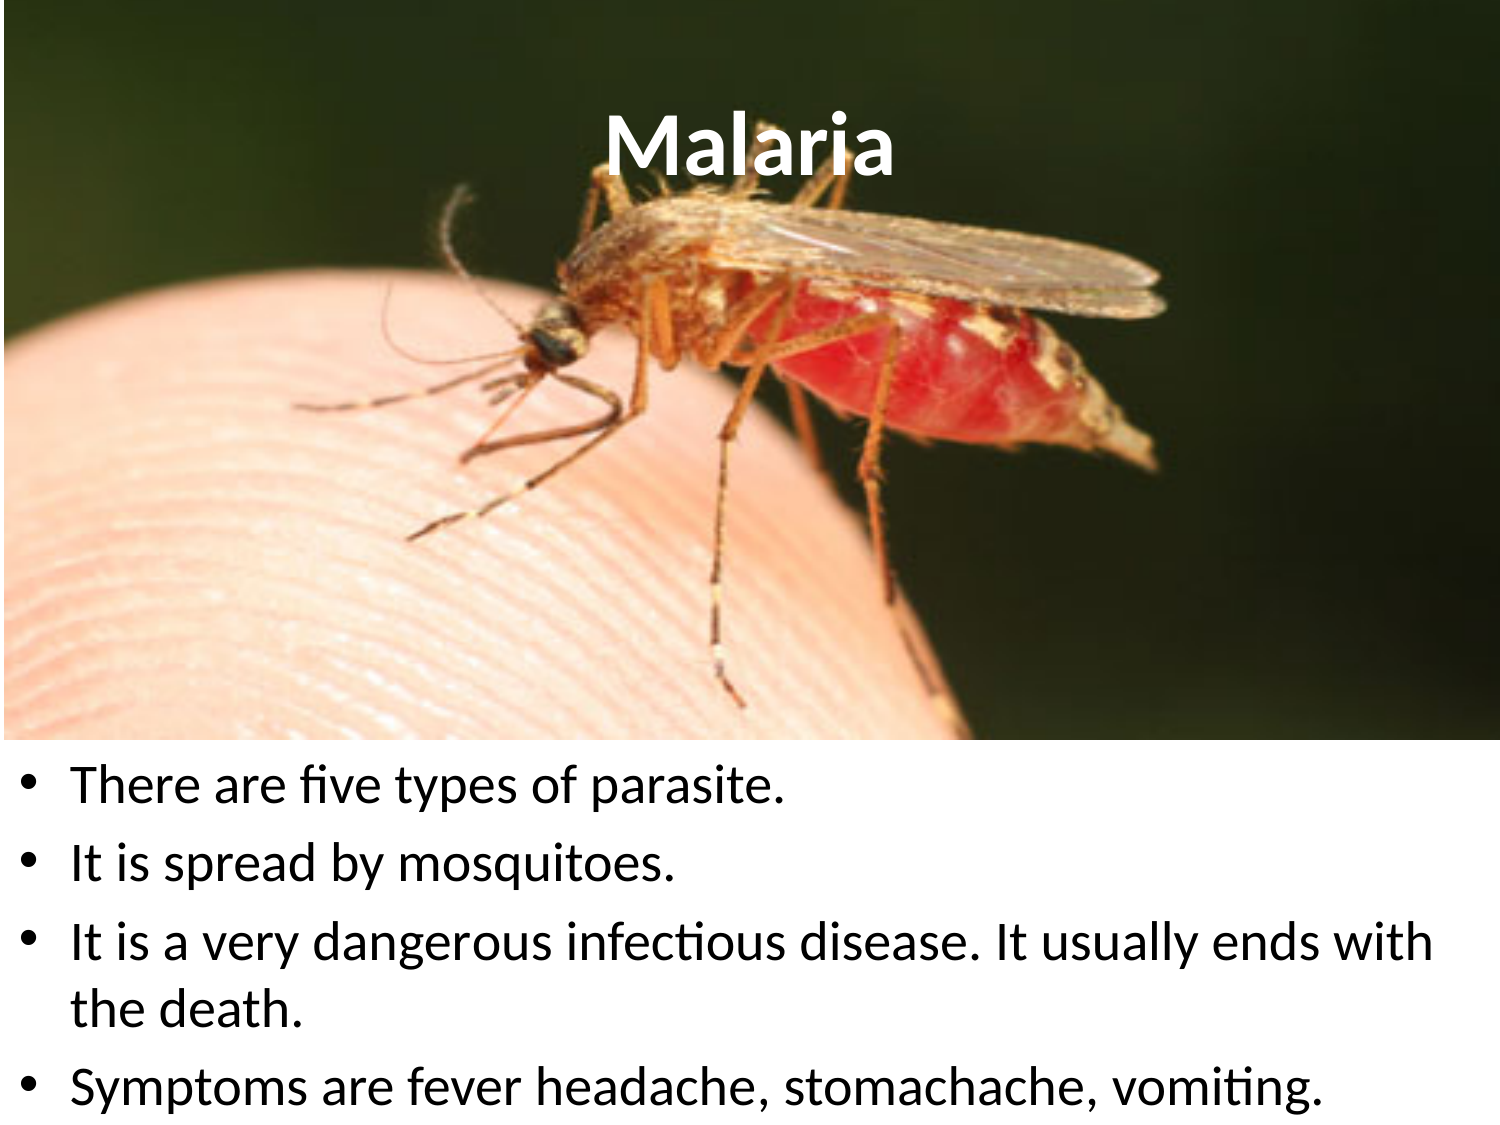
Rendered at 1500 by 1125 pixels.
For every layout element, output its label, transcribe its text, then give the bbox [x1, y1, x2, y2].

list There are five types of parasite. It is spread by mosquitoes. It is a very dangerous infectious disease. It usually ends with the death. Symptoms are fever headache, stomachache, vomiting. [4, 748, 1500, 1125]
picture [3, 0, 1500, 740]
